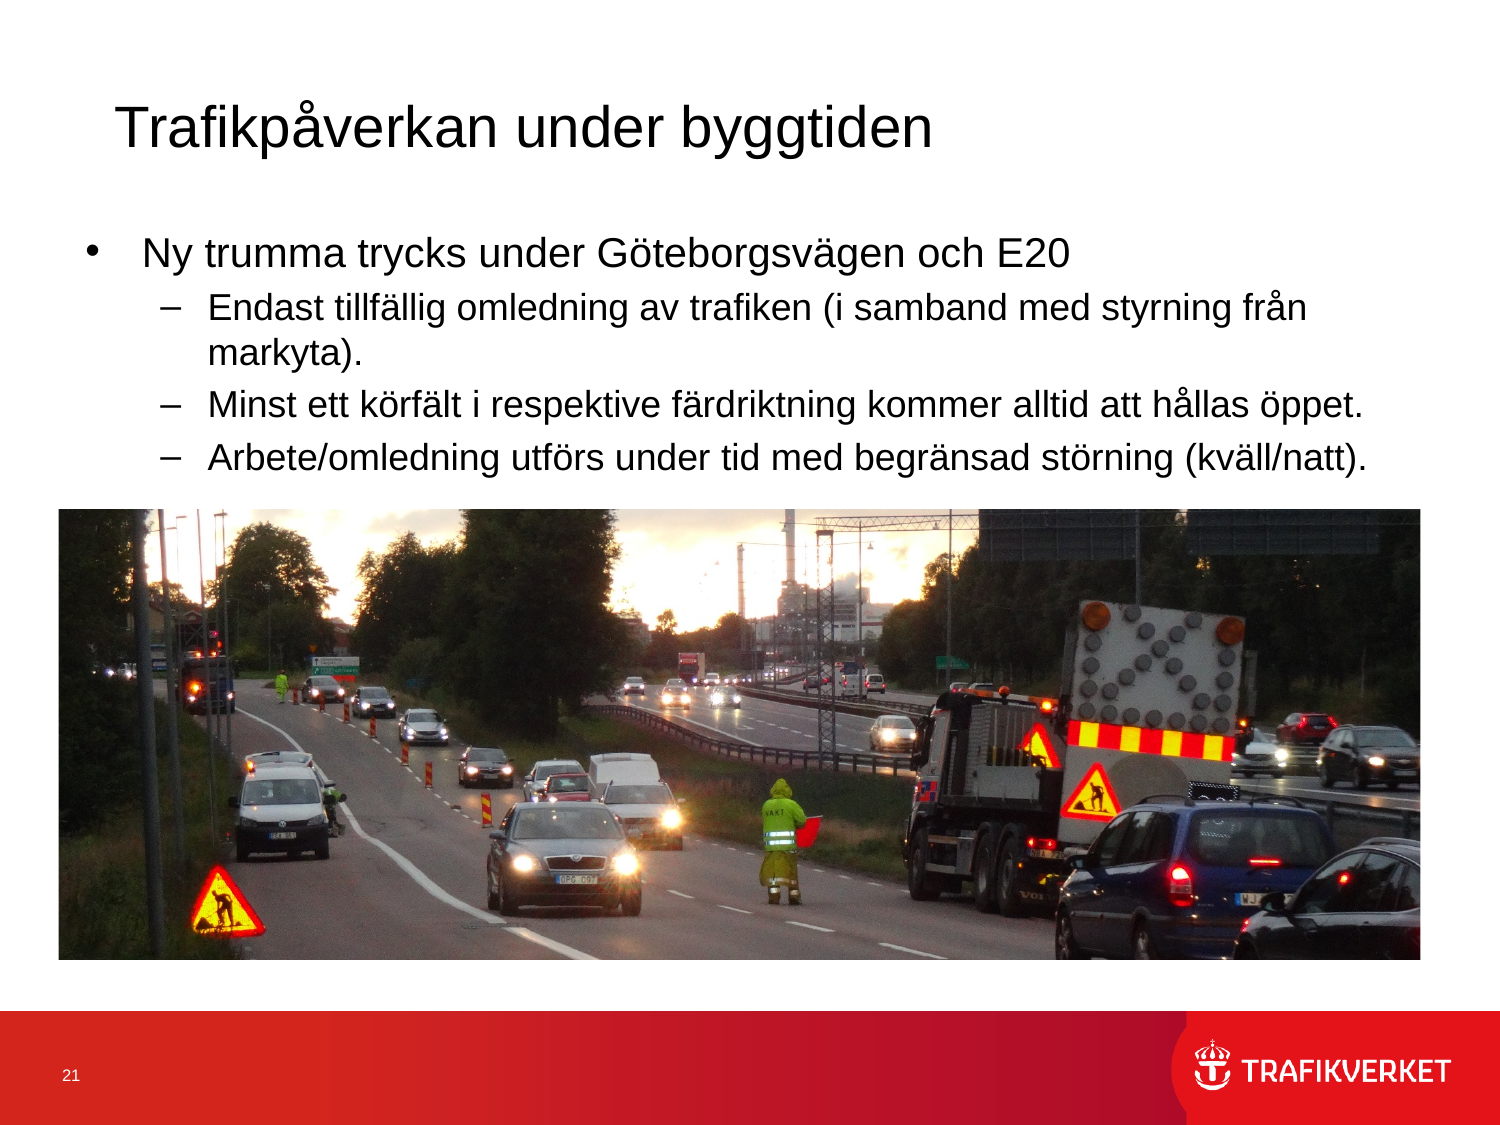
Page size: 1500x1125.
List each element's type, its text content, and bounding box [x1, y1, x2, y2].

picture [58, 508, 1421, 960]
list Ny trumma trycks under Göteborgsvägen och E20 Endast tillfällig omledning av trafiken (i samband med styrning från markyta). Minst ett körfält i respektive färdriktning kommer alltid att hållas öppet. Arbete/omledning utförs under tid med begränsad störning (kväll/natt). [70, 217, 1421, 508]
picture [0, 1011, 1500, 1125]
text_box Trafikpåverkan under byggtiden [99, 30, 1450, 218]
